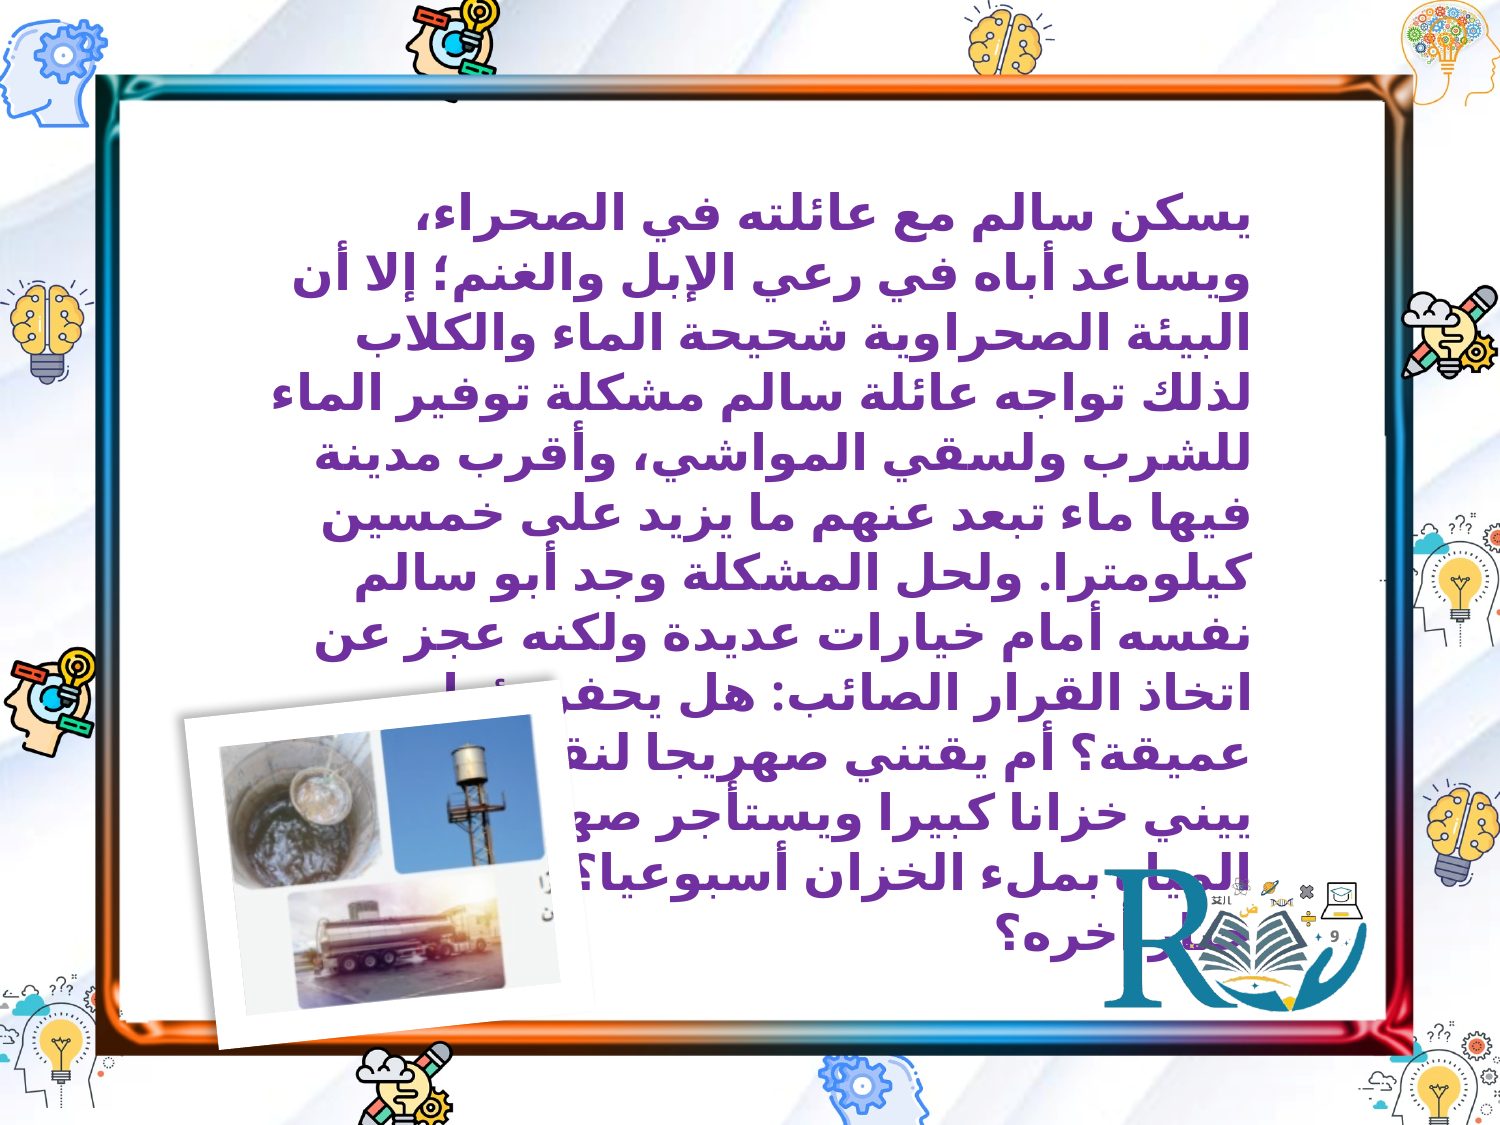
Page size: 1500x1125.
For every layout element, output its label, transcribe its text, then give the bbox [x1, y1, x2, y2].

picture [0, 0, 1500, 1125]
text_box يسكن سالم مع عائلته في الصحراء، ويساعد أباه في رعي الإبل والغنم؛ إلا أن البيئة الصحراوية شحيحة الماء والكلاب لذلك تواجه عائلة سالم مشكلة توفير الماء للشرب ولسقي المواشي، وأقرب مدينة فيها ماء تبعد عنهم ما يزيد على خمسين كيلومترا. ولحل المشكلة وجد أبو سالم نفسه أمام خيارات عديدة ولكنه عجز عن اتخاذ القرار الصائب: هل يحفر بئرا عميقة؟ أم يقتني صهريجا لنقل المياه؟ أم ييني خزانا كبيرا ويستأجر صهريجا ينقل المياه بملء الخزان أسبوعيا؟ أم يبحث عن خيار أخره؟ [231, 172, 1269, 1098]
